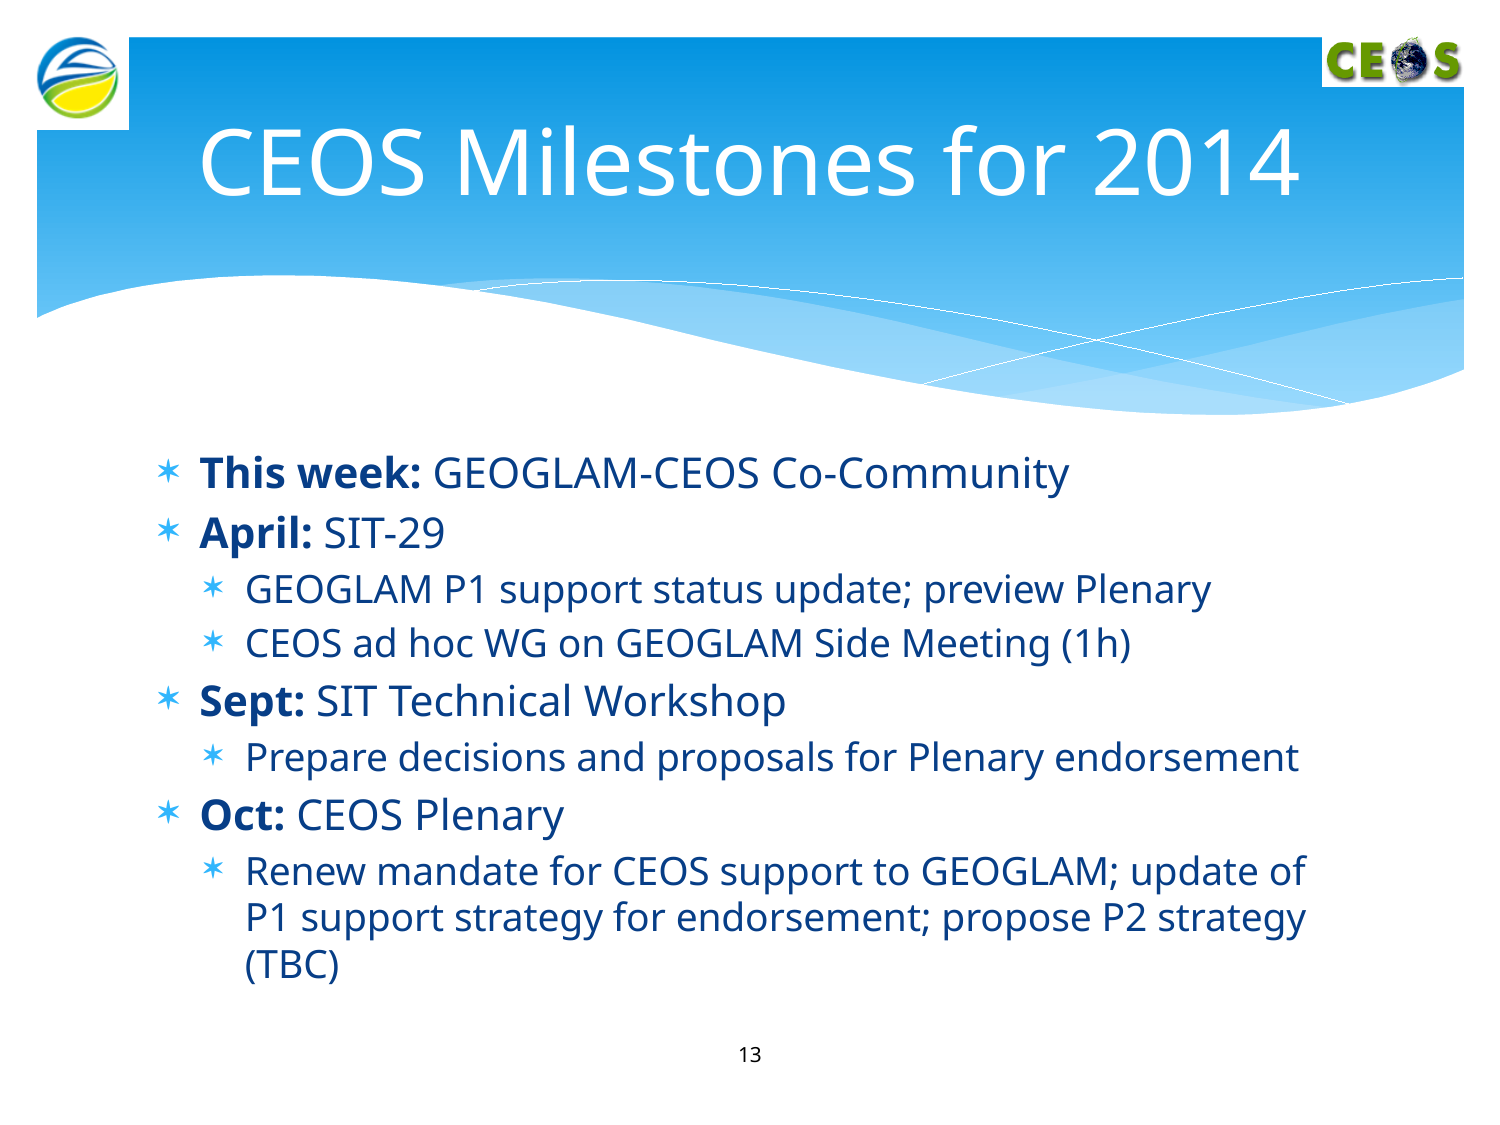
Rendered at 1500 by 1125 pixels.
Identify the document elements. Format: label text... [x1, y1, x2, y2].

slide_number 13 [654, 1025, 846, 1086]
picture [34, 35, 129, 130]
title CEOS Milestones for 2014 [75, 55, 1425, 261]
picture [1322, 35, 1465, 86]
list This week: GEOGLAM-CEOS Co-Community April: SIT-29 GEOGLAM P1 support status update; preview Plenary CEOS ad hoc WG on GEOGLAM Side Meeting (1h) Sept: SIT Technical Workshop Prepare decisions and proposals for Plenary endorsement Oct: CEOS Plenary Renew mandate for CEOS support to GEOGLAM; update of P1 support strategy for endorsement; propose P2 strategy (TBC) [143, 438, 1359, 1005]
